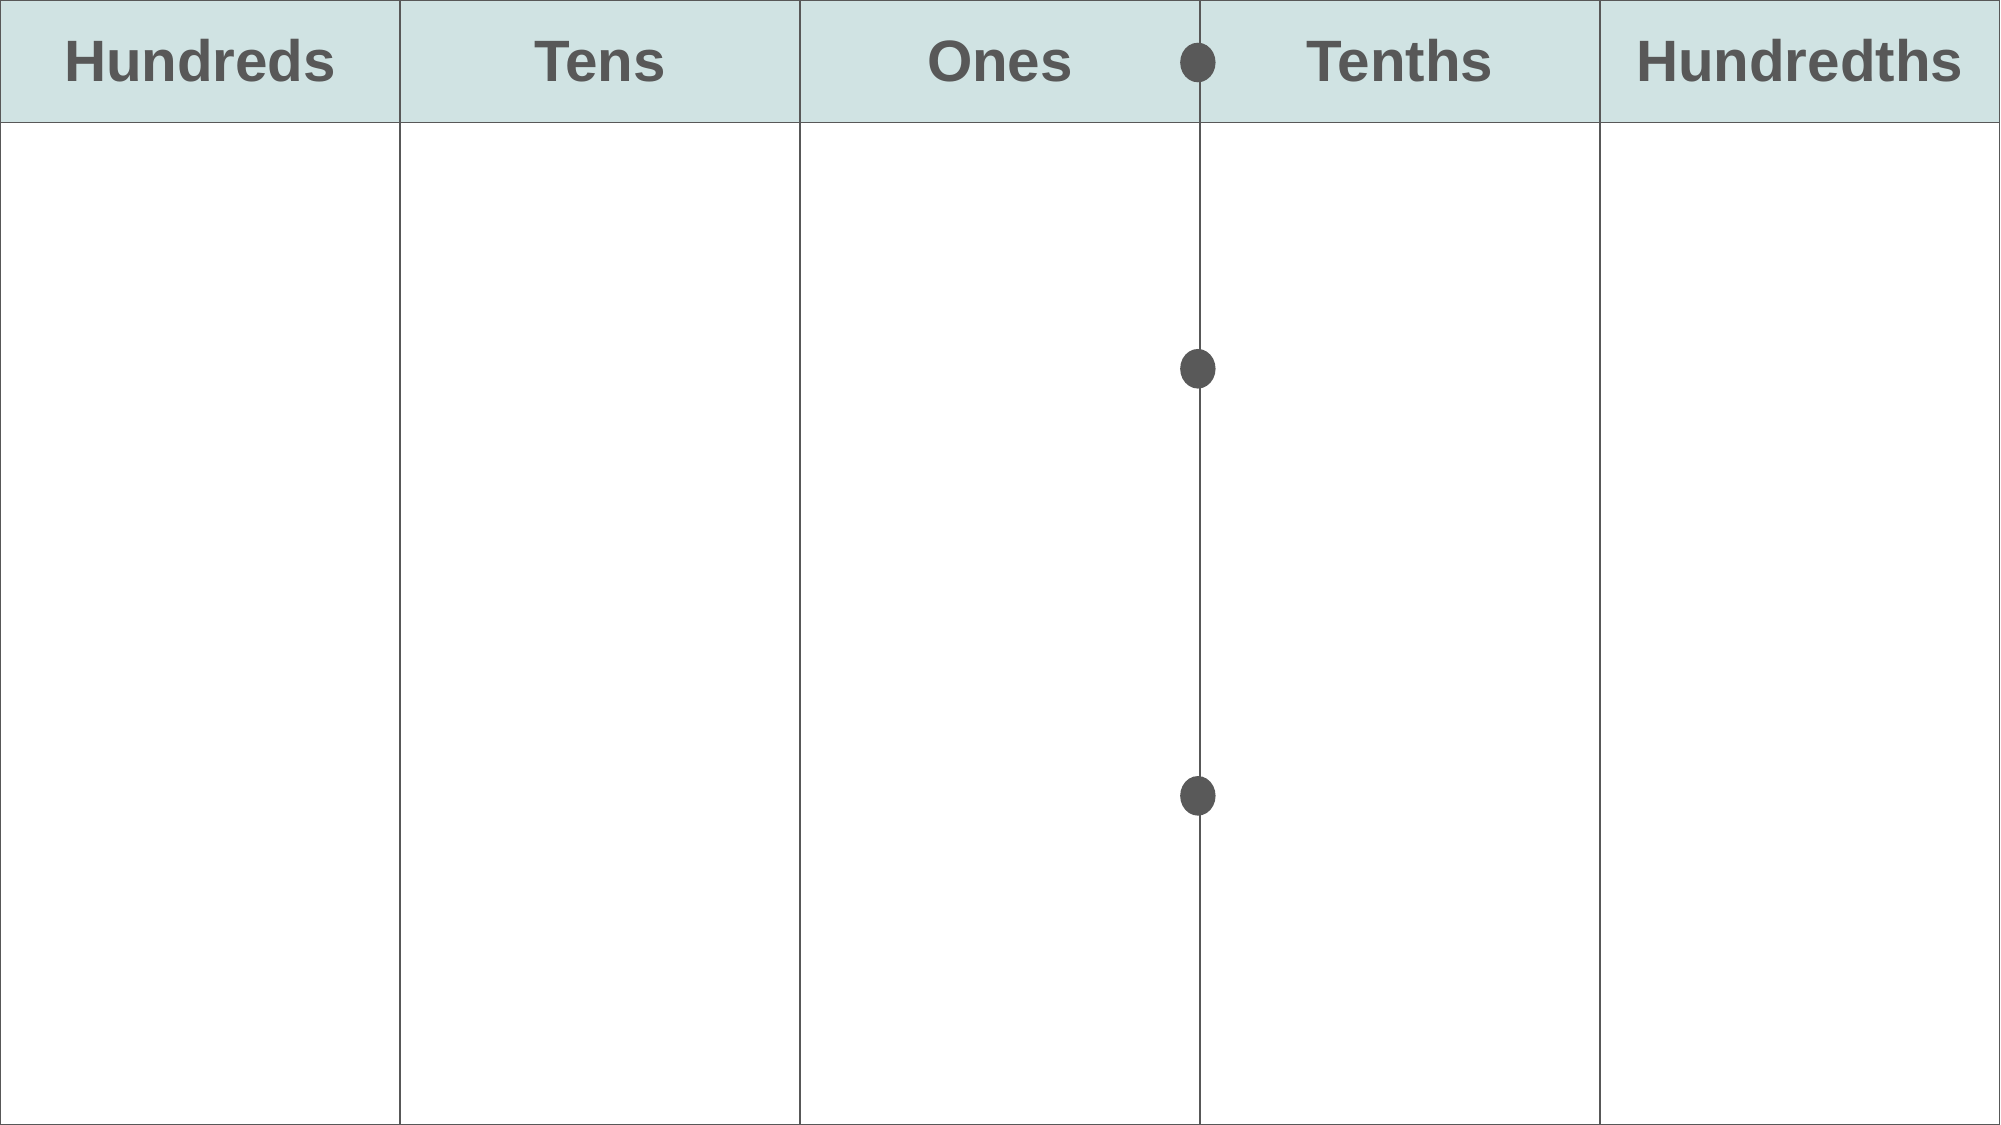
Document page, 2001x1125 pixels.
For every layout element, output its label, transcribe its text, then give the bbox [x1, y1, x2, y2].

table_header Tens [401, 1, 799, 122]
table_cell [801, 123, 1199, 1124]
text_box [1180, 348, 1216, 389]
text_box [1180, 42, 1216, 83]
table_cell [401, 123, 799, 1124]
table_header Ones [801, 1, 1199, 122]
table_header Tenths [1201, 1, 1599, 122]
table_cell [1, 123, 399, 1124]
table_cell [1601, 123, 1999, 1124]
table_header Hundredths [1601, 1, 1999, 122]
table_cell [1201, 123, 1599, 1124]
text_box [1180, 776, 1216, 816]
table_header Hundreds [1, 1, 399, 122]
